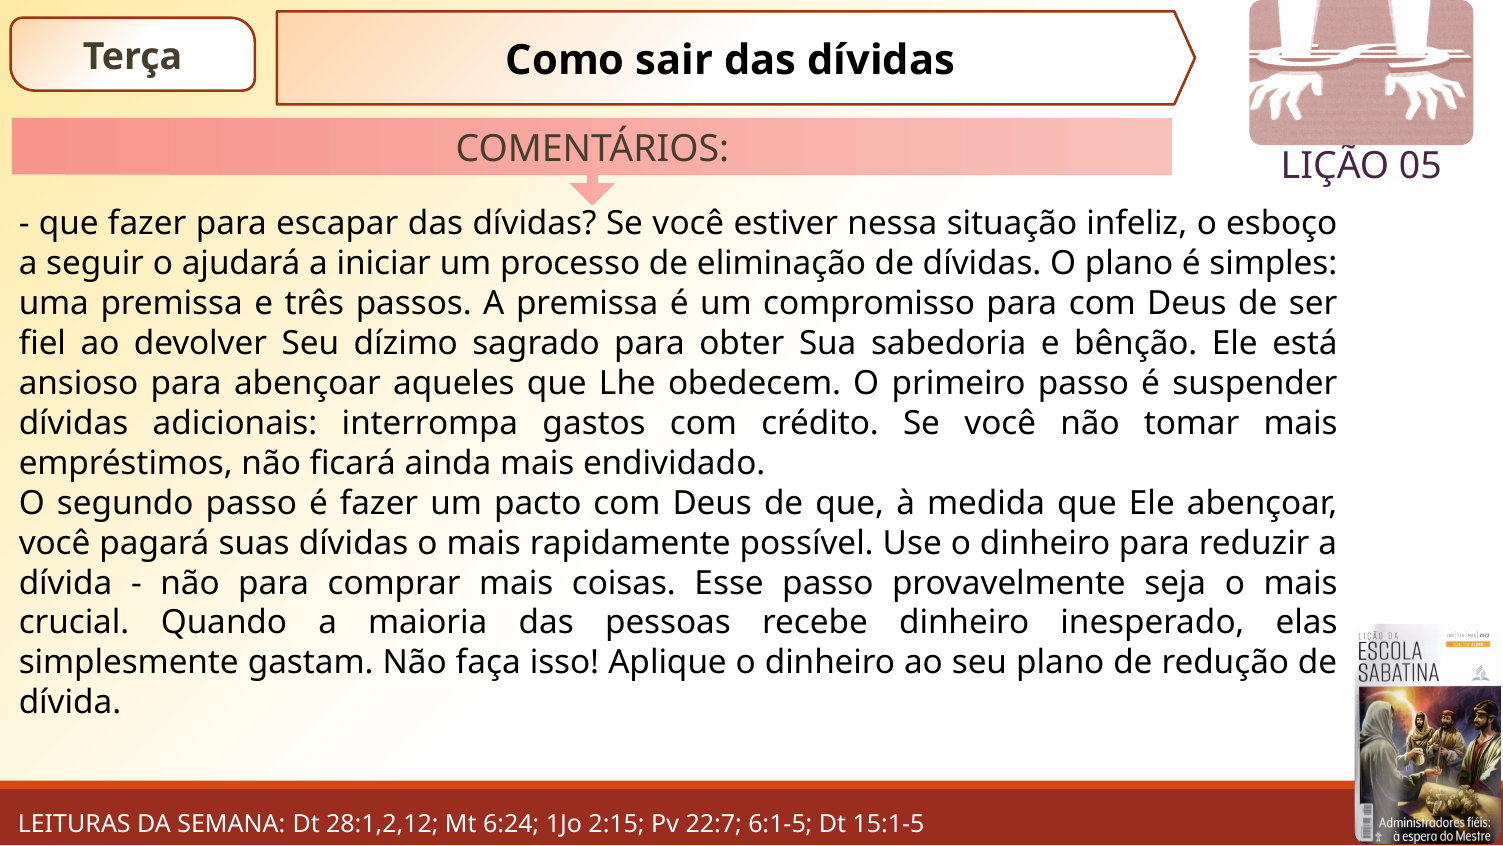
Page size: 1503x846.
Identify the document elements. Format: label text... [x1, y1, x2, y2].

text_box LEITURAS DA SEMANA: Dt 28:1,2,12; Mt 6:24; 1Jo 2:15; Pv 22:7; 6:1-5; Dt 15:1-5 [3, 799, 1351, 845]
picture [1248, 0, 1474, 146]
text_box - que fazer para escapar das dívidas? Se você estiver nessa situação infeliz, o esboço a seguir o ajudará a iniciar um processo de eliminação de dívidas. O plano é simples: uma premissa e três passos. A premissa é um compromisso para com Deus de ser fiel ao devolver Seu dízimo sagrado para obter Sua sabedoria e bênção. Ele está ansioso para abençoar aqueles que Lhe obedecem. O primeiro passo é suspender dívidas adicionais: interrompa gastos com crédito. Se você não tomar mais empréstimos, não ficará ainda mais endividado. O segundo passo é fazer um pacto com Deus de que, à medida que Ele abençoar, você pagará suas dívidas o mais rapidamente possível. Use o dinheiro para reduzir a dívida - não para comprar mais coisas. Esse passo provavelmente seja o mais crucial. Quando a maioria das pessoas recebe dinheiro inesperado, elas simplesmente gastam. Não faça isso! Aplique o dinheiro ao seu plano de redução de dívida. [3, 194, 1355, 728]
text_box COMENTÁRIOS: [10, 116, 1174, 207]
text_box LIÇÃO 05 [1265, 155, 1458, 194]
picture [1354, 623, 1502, 845]
text_box Terça [9, 16, 257, 92]
text_box Como sair das dívidas [275, 10, 1197, 106]
